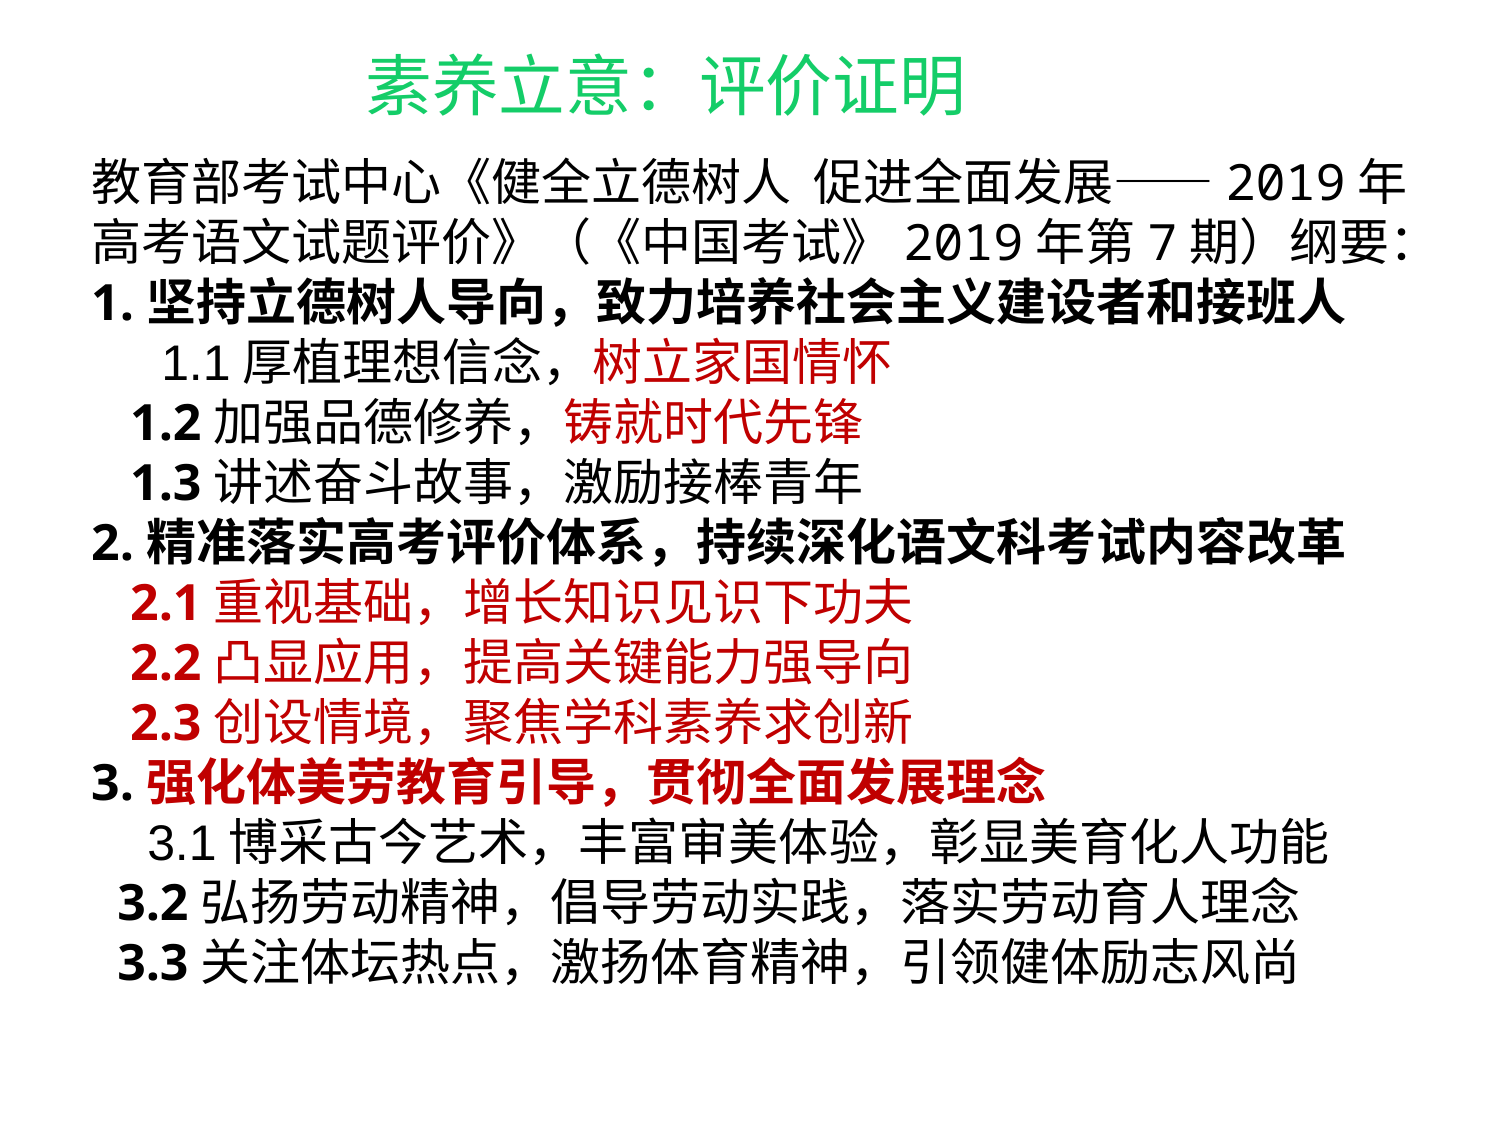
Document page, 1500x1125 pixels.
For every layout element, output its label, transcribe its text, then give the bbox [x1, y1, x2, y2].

text_box 教育部考试中心《健全立德树人 促进全面发展——2019年高考语文试题评价》（《中国考试》2019年第7期）纲要： 1.坚持立德树人导向，致力培养社会主义建设者和接班人 1.1厚植理想信念，树立家国情怀 1.2加强品德修养，铸就时代先锋 1.3讲述奋斗故事，激励接棒青年 2.精准落实高考评价体系，持续深化语文科考试内容改革 2.1重视基础，增长知识见识下功夫 2.2凸显应用，提高关键能力强导向 2.3创设情境，聚焦学科素养求创新 3.强化体美劳教育引导，贯彻全面发展理念 3.1博采古今艺术，丰富审美体验，彰显美育化人功能 3.2弘扬劳动精神，倡导劳动实践，落实劳动育人理念 3.3关注体坛热点，激扬体育精神，引领健体励志风尚 [76, 143, 1424, 999]
text_box 素养立意：评价证明 [350, 36, 1104, 132]
